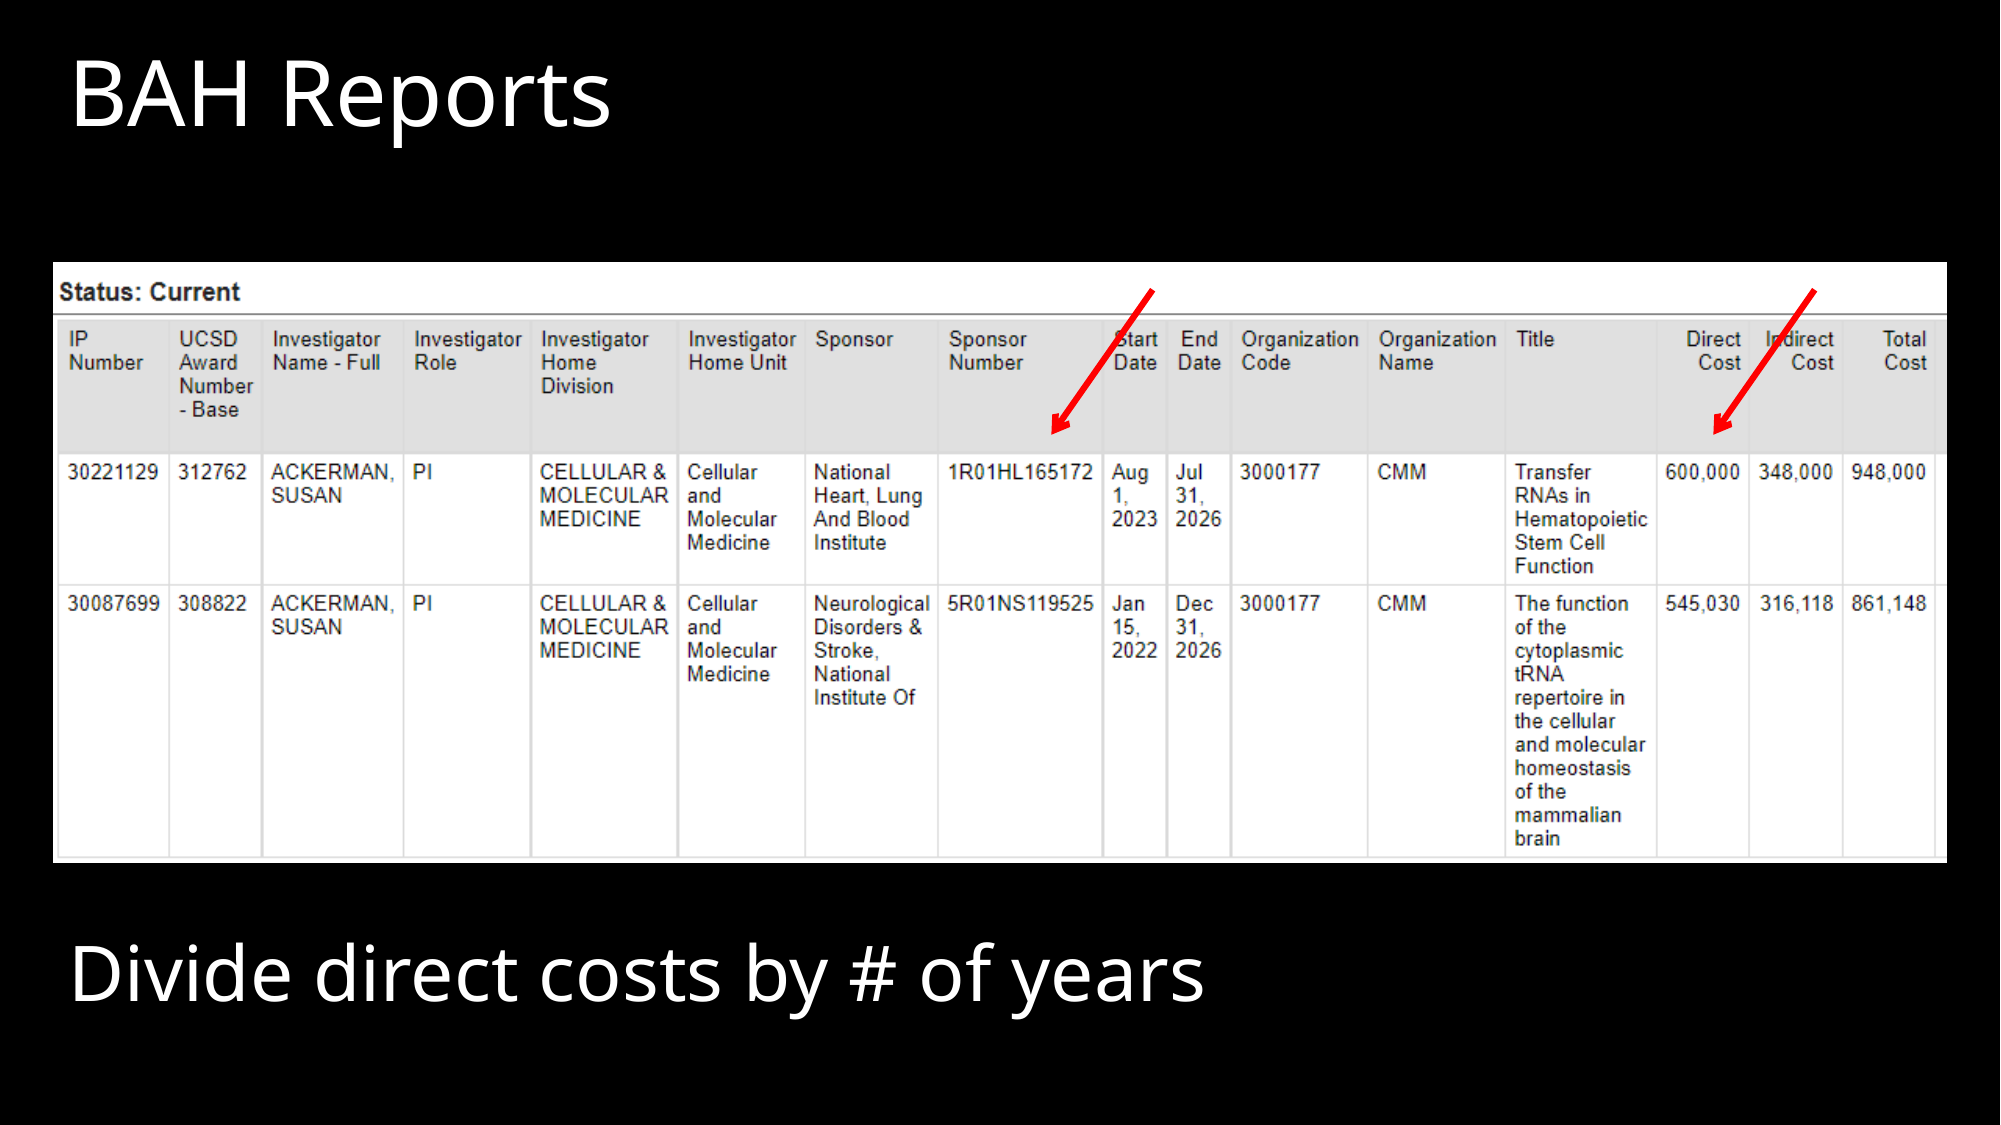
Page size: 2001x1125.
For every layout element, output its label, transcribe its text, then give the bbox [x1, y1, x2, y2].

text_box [1051, 289, 1153, 435]
text_box Divide direct costs by # of years [53, 898, 1258, 1056]
picture [53, 262, 1947, 863]
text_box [1713, 289, 1815, 435]
title BAH Reports [53, 17, 1854, 176]
